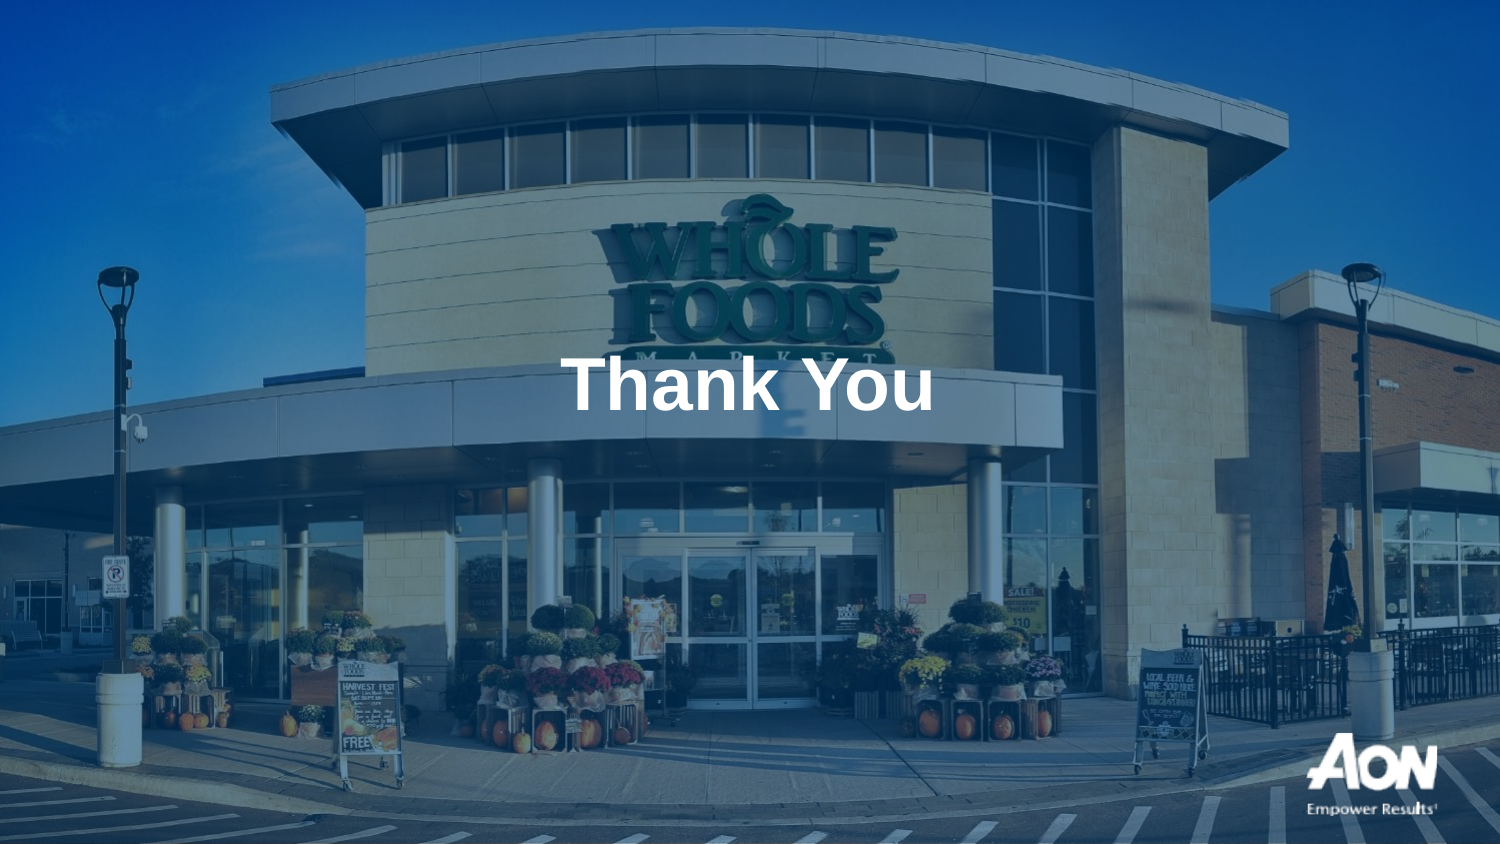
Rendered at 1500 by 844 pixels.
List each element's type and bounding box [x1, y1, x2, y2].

text_box [0, 0, 1500, 844]
